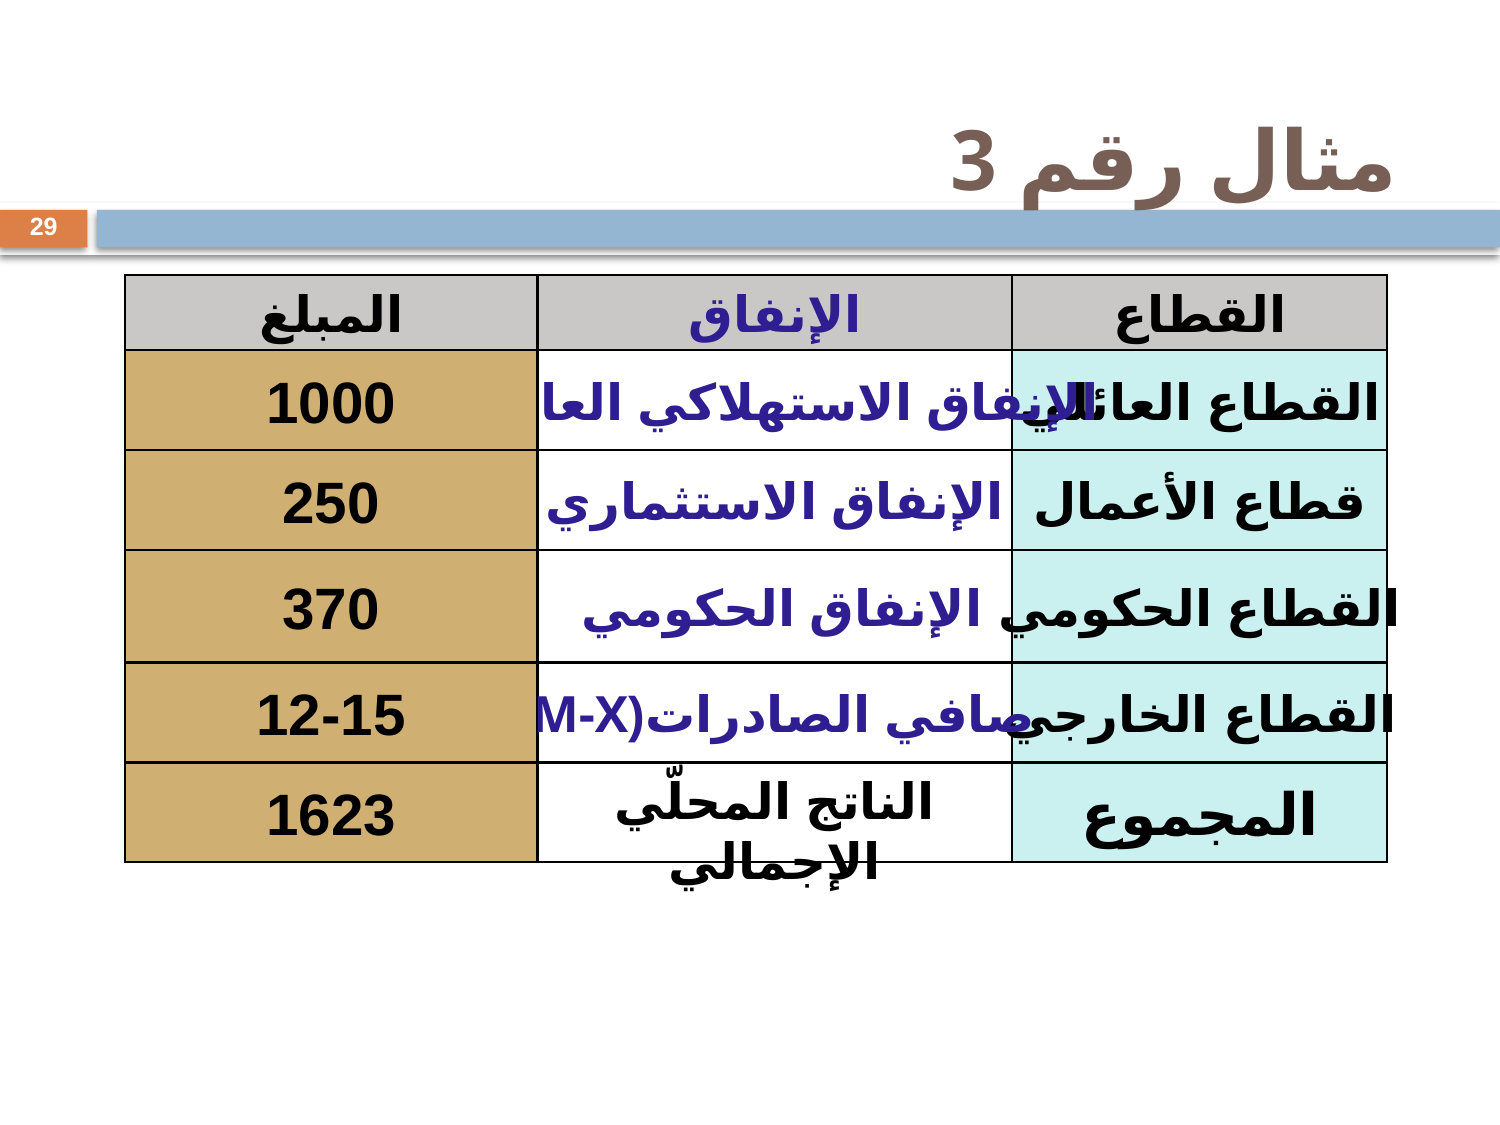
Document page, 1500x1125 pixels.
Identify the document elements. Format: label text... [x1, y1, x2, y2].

text_box مثال رقم 3 [112, 99, 1413, 215]
text_box قطاع الأعمال [1013, 450, 1388, 549]
text_box 12-15 [125, 662, 538, 762]
text_box الإنفاق [538, 274, 1013, 350]
text_box 250 [125, 450, 538, 549]
text_box صافي الصادرات(M-X) [538, 662, 1013, 762]
text_box 1623 [125, 762, 537, 863]
text_box الناتج المحلّي الإجمالي [537, 762, 1013, 898]
text_box الإنفاق الحكومي [538, 549, 1013, 662]
text_box 1000 [125, 350, 538, 450]
text_box القطاع [1013, 274, 1388, 350]
slide_number 29 [0, 208, 88, 249]
text_box الإنفاق الاستهلاكي العائلي [538, 350, 1013, 450]
text_box المجموع [1013, 762, 1388, 863]
text_box القطاع الحكومي [1013, 549, 1388, 662]
text_box 370 [125, 549, 538, 662]
text_box الإنفاق الاستثماري [538, 450, 1013, 549]
text_box القطاع العائلي [1013, 350, 1388, 450]
text_box المبلغ [125, 274, 538, 350]
text_box القطاع الخارجي [1013, 662, 1388, 762]
